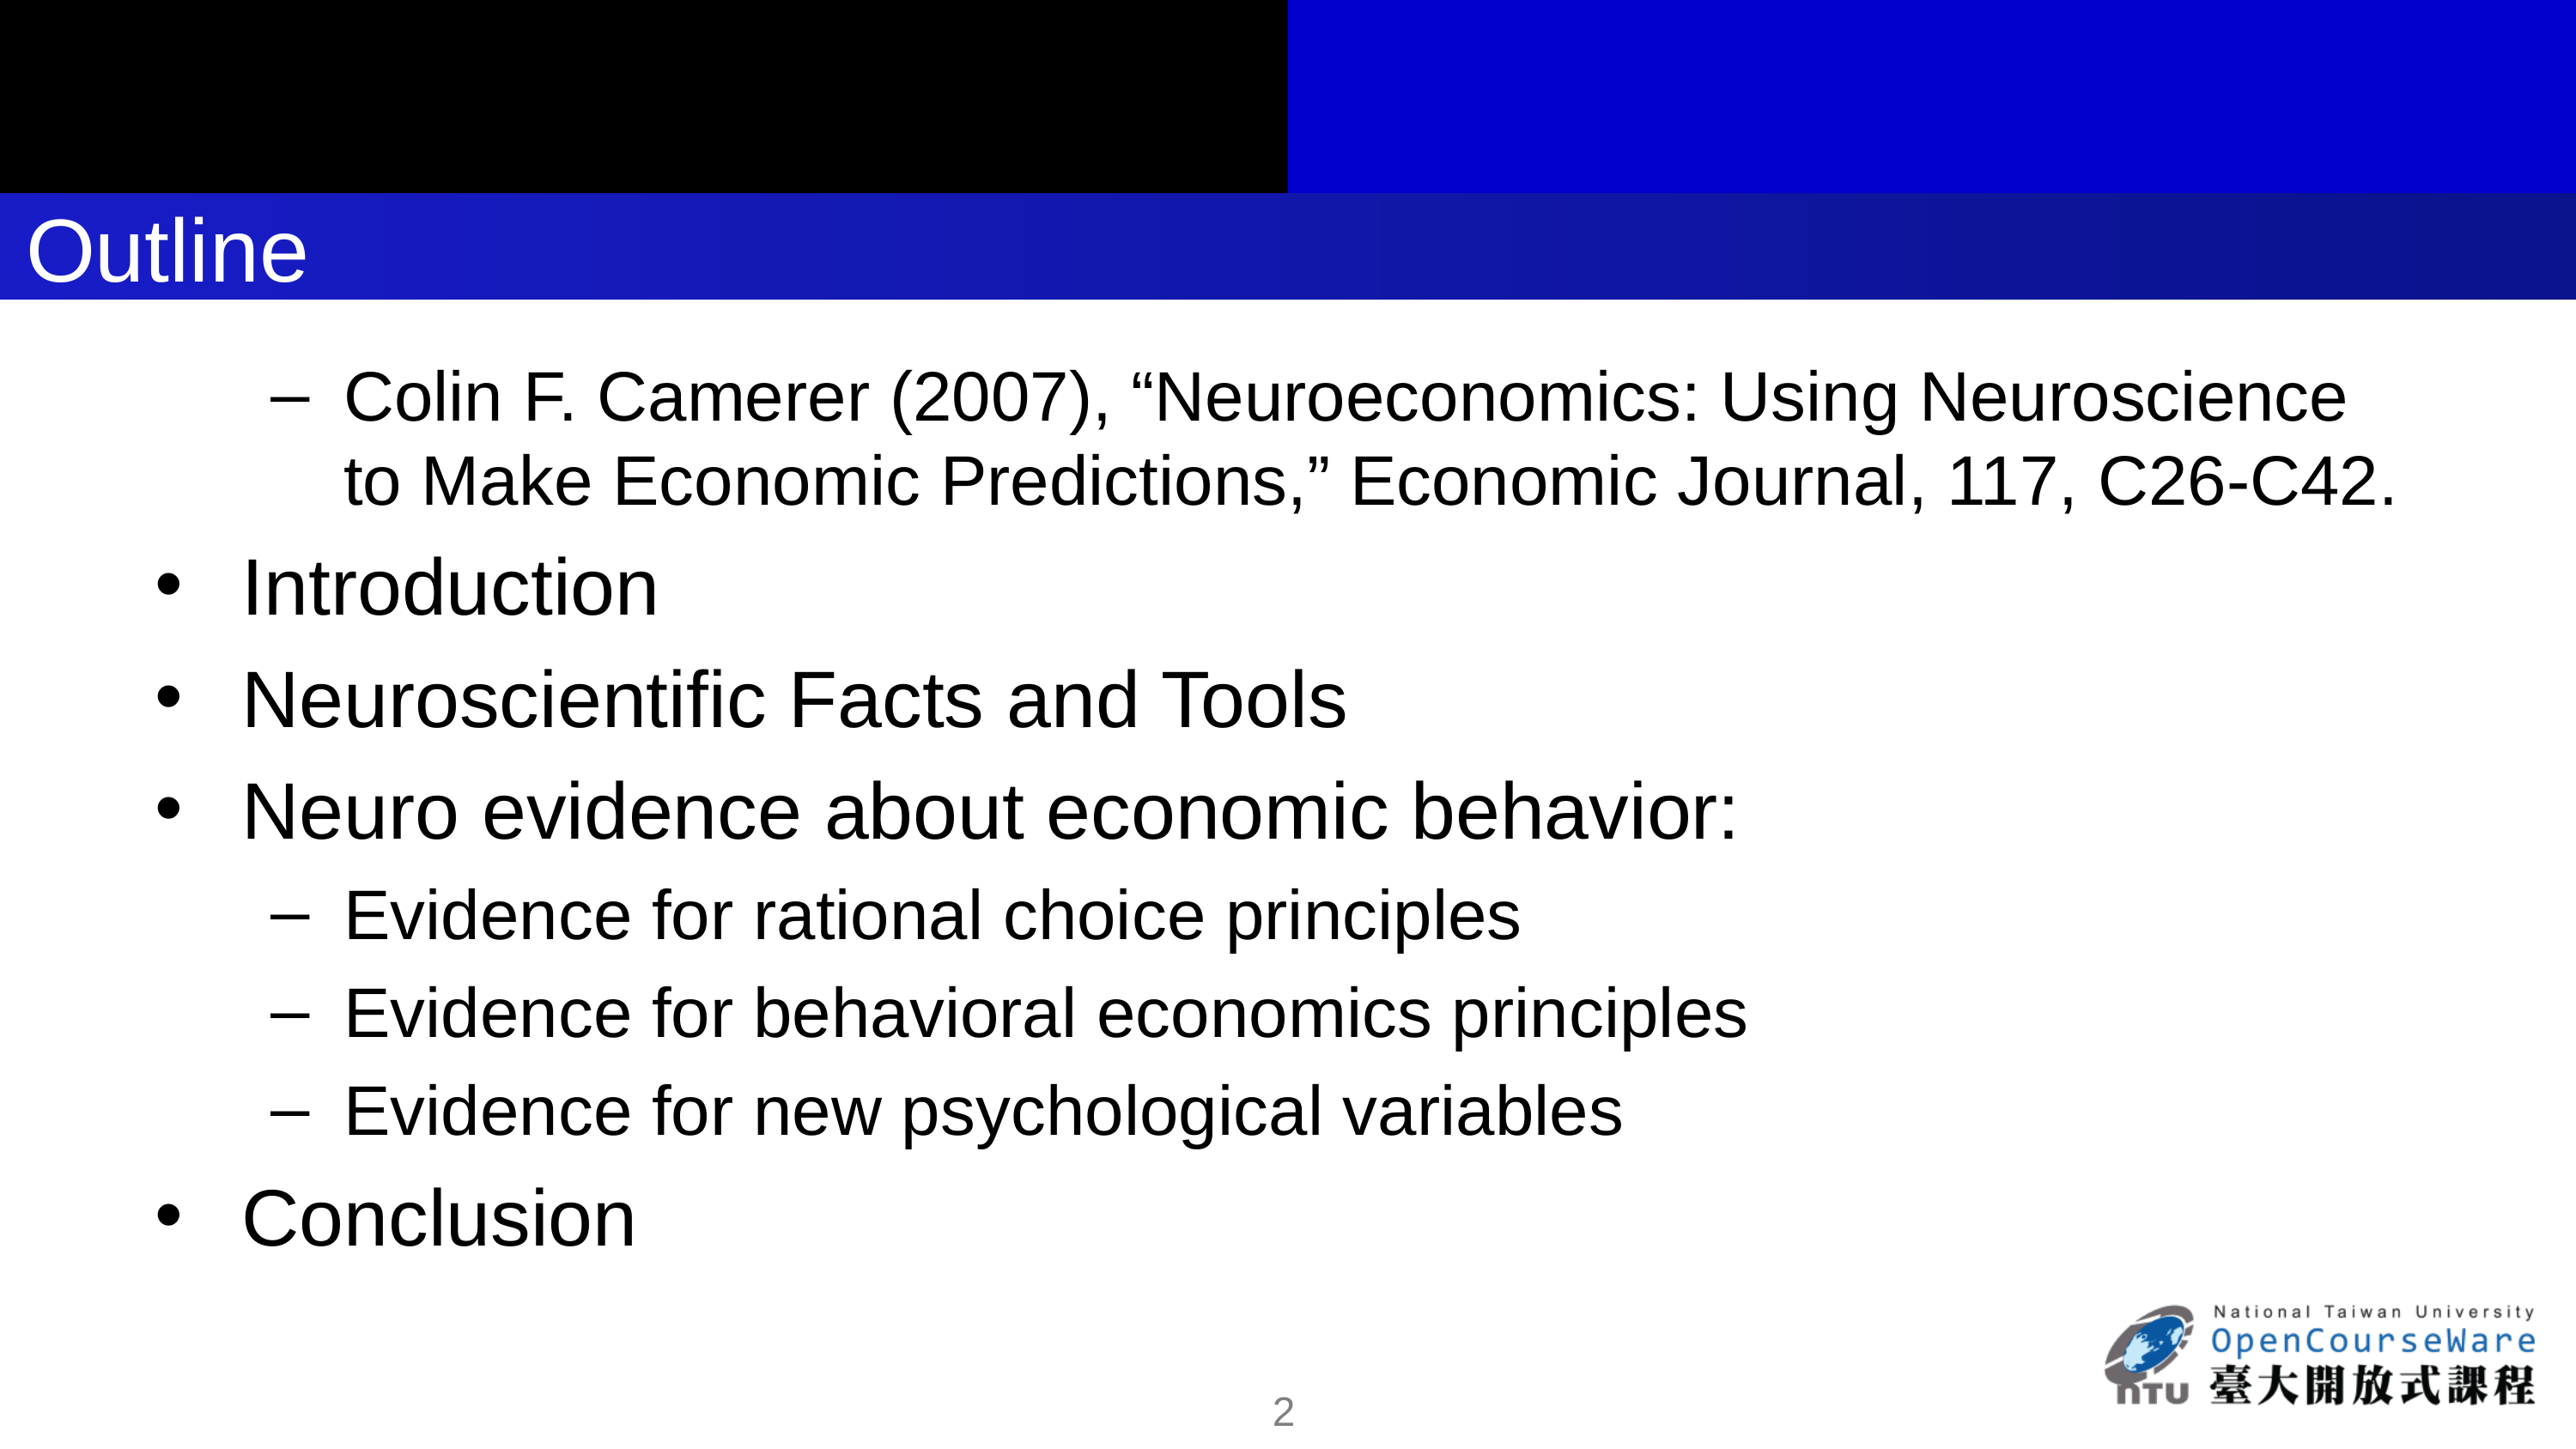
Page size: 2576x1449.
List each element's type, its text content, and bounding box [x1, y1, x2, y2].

list Colin F. Camerer (2007), “Neuroeconomics: Using Neuroscience to Make Economic Predictions,” Economic Journal, 117, C26-C42. Introduction Neuroscientific Facts and Tools Neuro evidence about economic behavior: Evidence for rational choice principles Evidence for behavioral economics principles Evidence for new psychological variables Conclusion [129, 337, 2447, 1294]
picture [2070, 1282, 2570, 1430]
title Outline [0, 193, 2576, 300]
